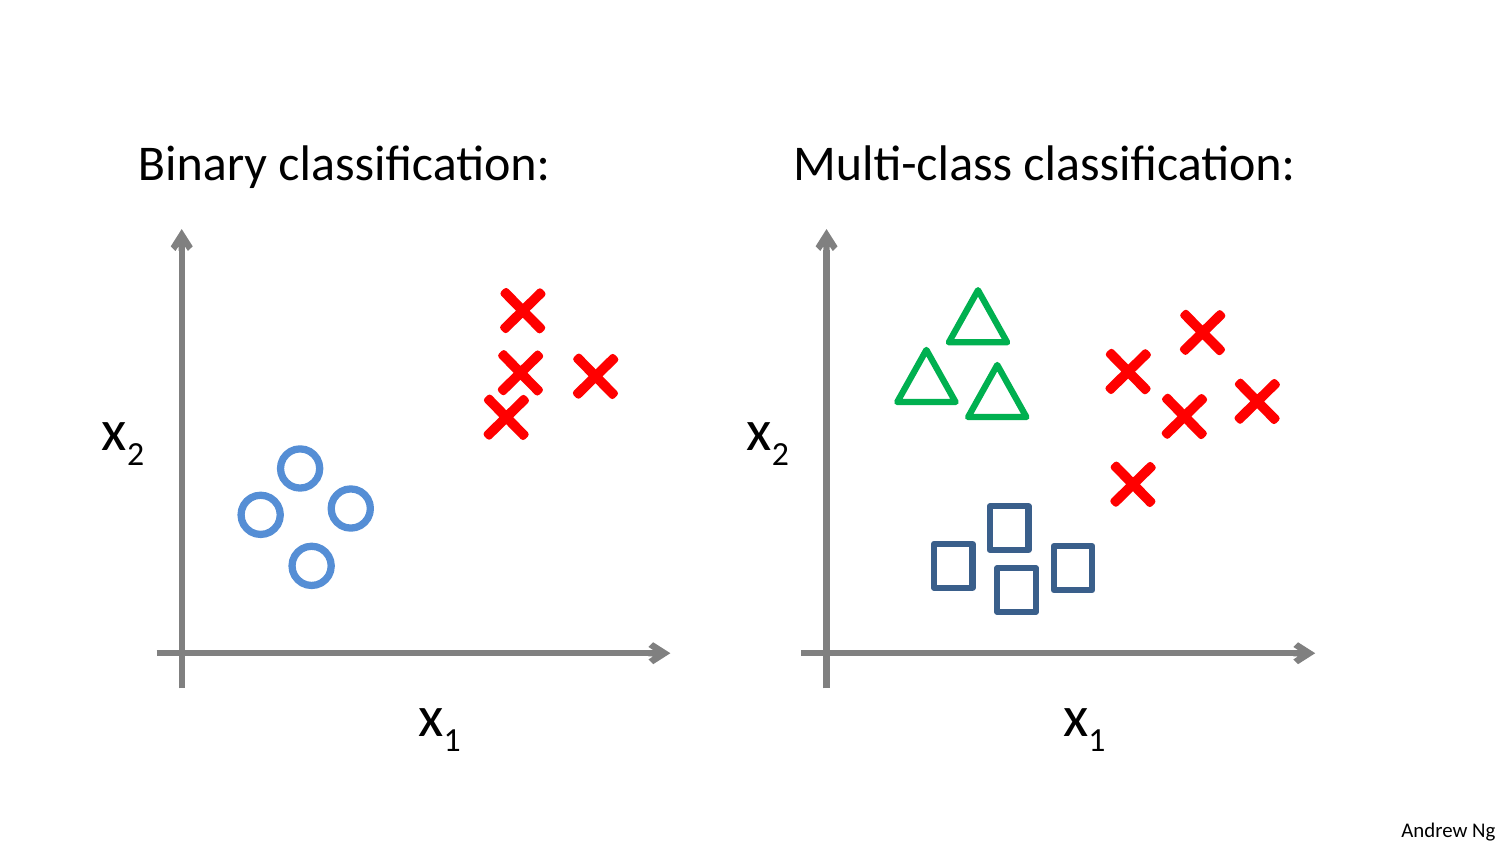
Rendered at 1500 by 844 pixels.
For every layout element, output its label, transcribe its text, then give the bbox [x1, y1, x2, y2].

text_box [1162, 394, 1207, 439]
text_box [1052, 544, 1094, 592]
text_box Multi-class classification: [778, 122, 1313, 198]
text_box [995, 566, 1038, 614]
text_box [1106, 349, 1150, 394]
text_box [966, 362, 1029, 420]
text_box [92, 228, 671, 740]
text_box x1 [1048, 670, 1121, 766]
text_box [1235, 379, 1279, 424]
text_box Binary classification: [123, 122, 658, 198]
text_box [947, 288, 1010, 345]
text_box x2 [731, 384, 804, 480]
text_box [932, 542, 975, 590]
text_box [895, 347, 958, 405]
text_box [988, 504, 1030, 552]
text_box [1111, 462, 1155, 507]
text_box [1180, 310, 1225, 355]
